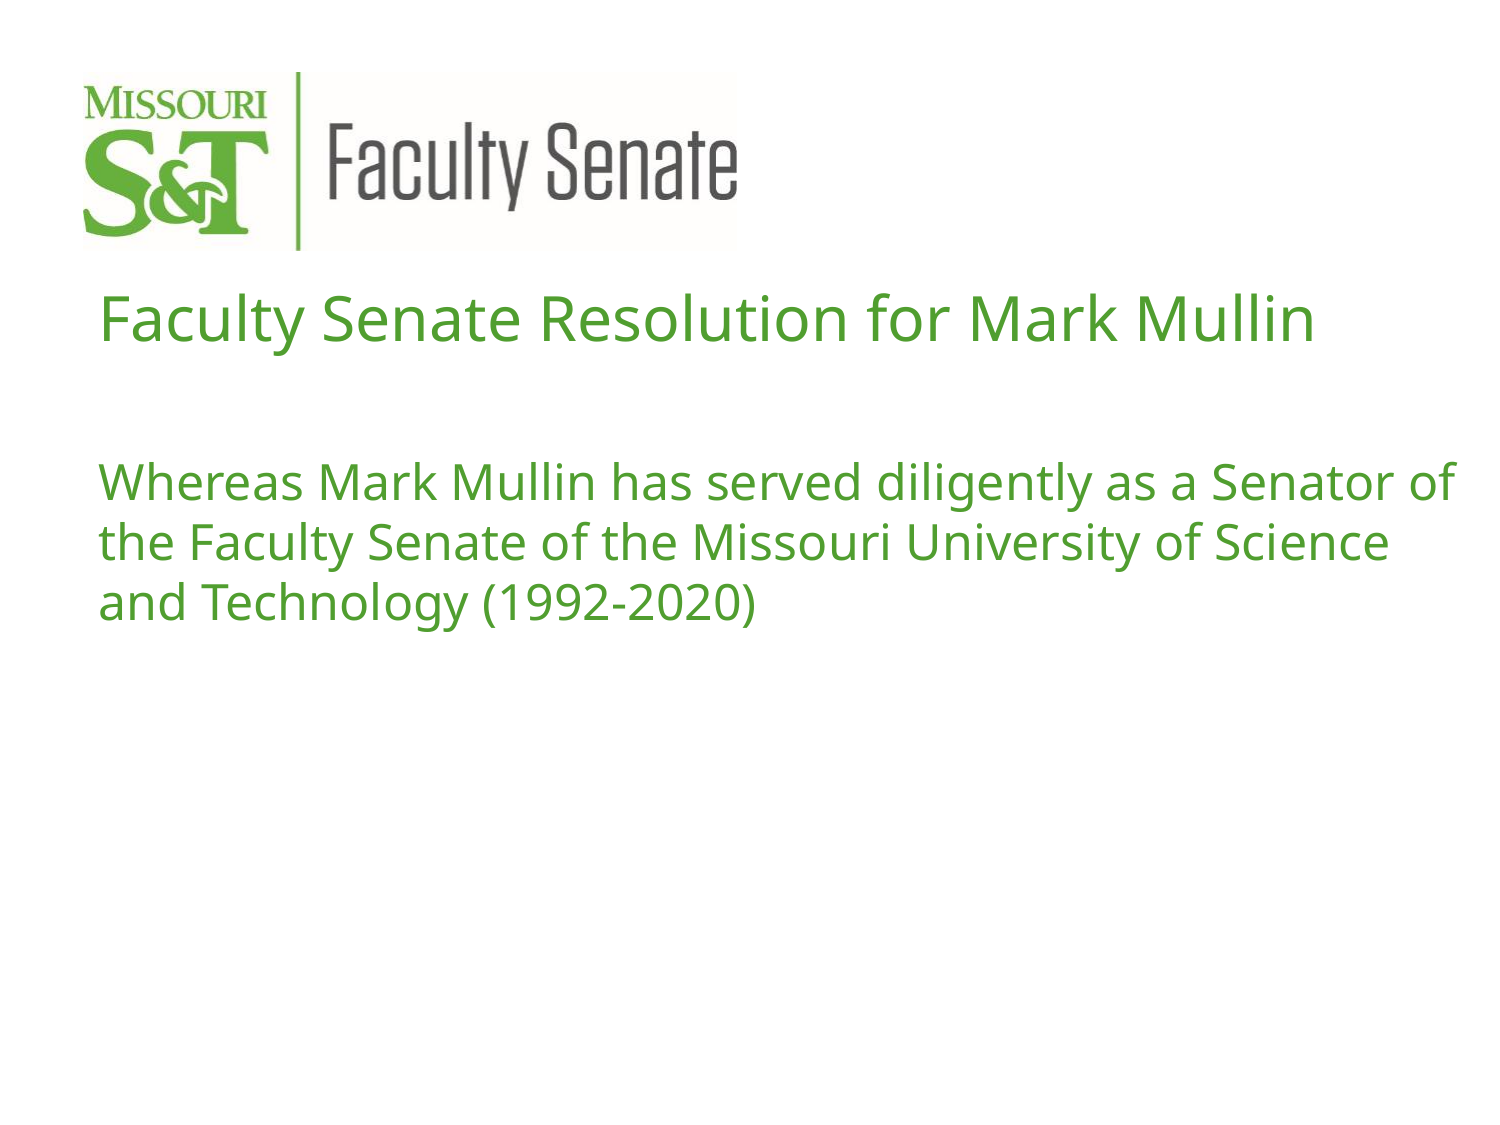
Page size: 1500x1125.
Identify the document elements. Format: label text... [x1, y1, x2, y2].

picture [83, 72, 737, 251]
list Whereas Mark Mullin has served diligently as a Senator of the Faculty Senate of the Missouri University of Science and Technology (1992-2020) [83, 373, 1496, 972]
text_box Faculty Senate Resolution for Mark Mullin [83, 280, 1427, 387]
